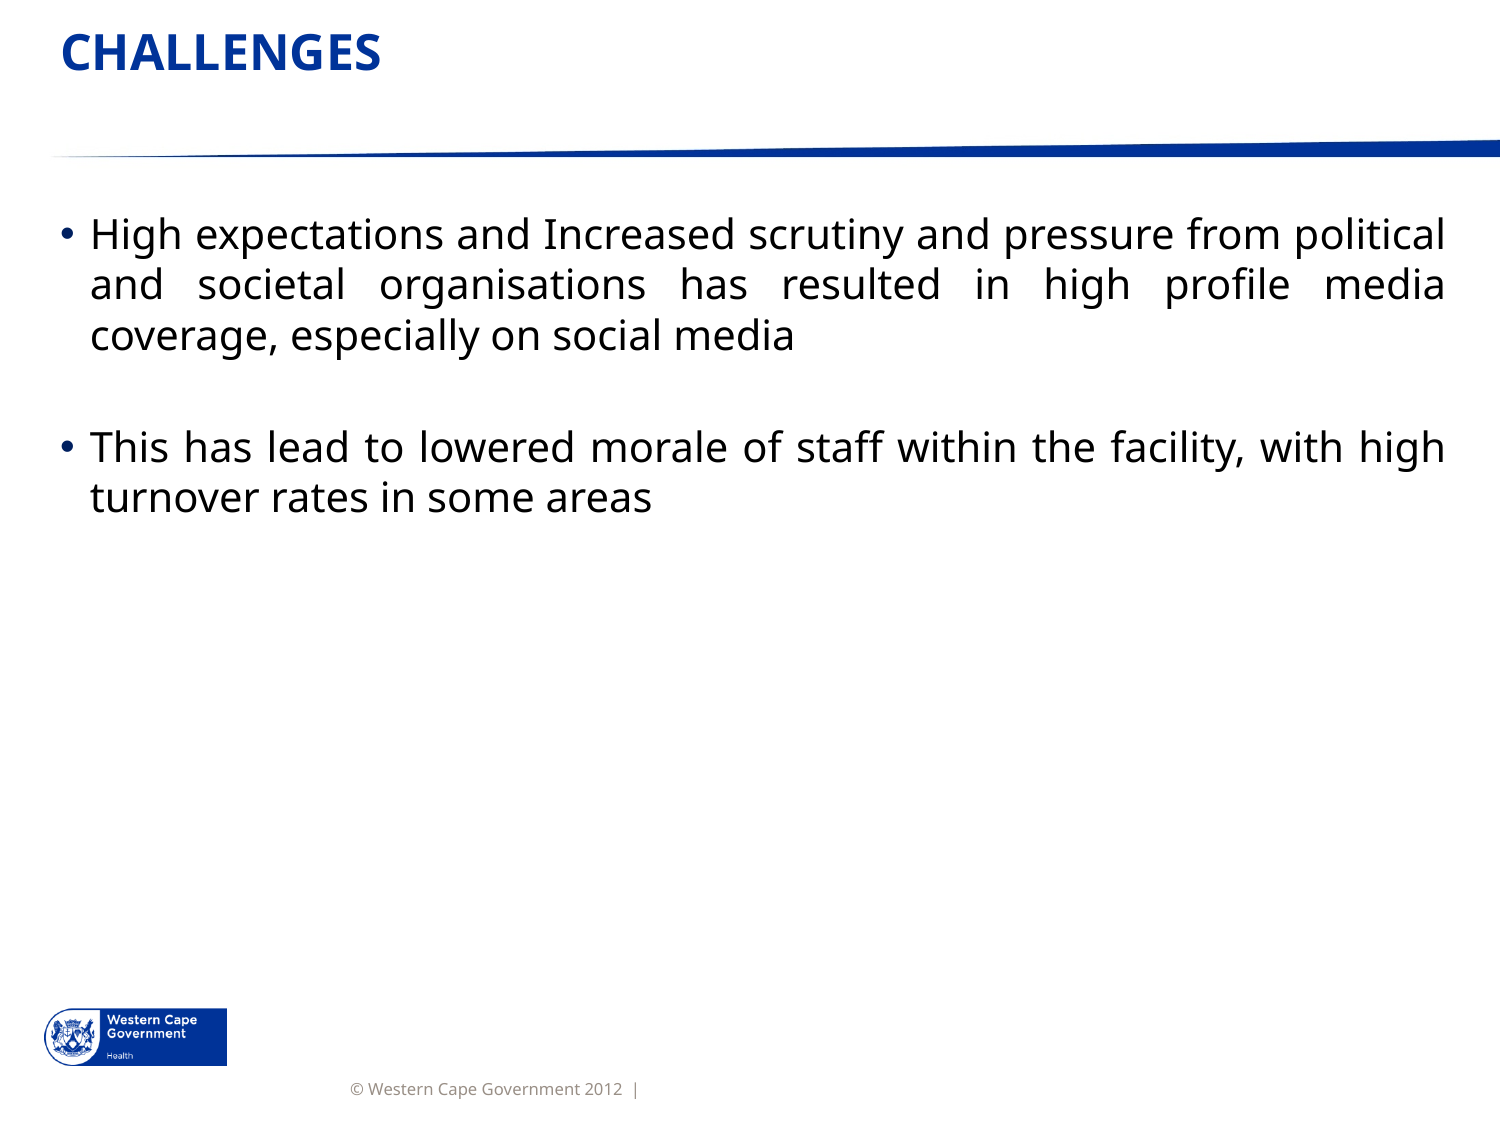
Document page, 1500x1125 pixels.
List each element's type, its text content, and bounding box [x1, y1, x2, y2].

title CHALLENGES [48, 29, 1459, 122]
picture [0, 121, 1500, 184]
list High expectations and Increased scrutiny and pressure from political and societal organisations has resulted in high profile media coverage, especially on social media This has lead to lowered morale of staff within the facility, with high turnover rates in some areas [48, 196, 1459, 1000]
picture [44, 1008, 227, 1066]
